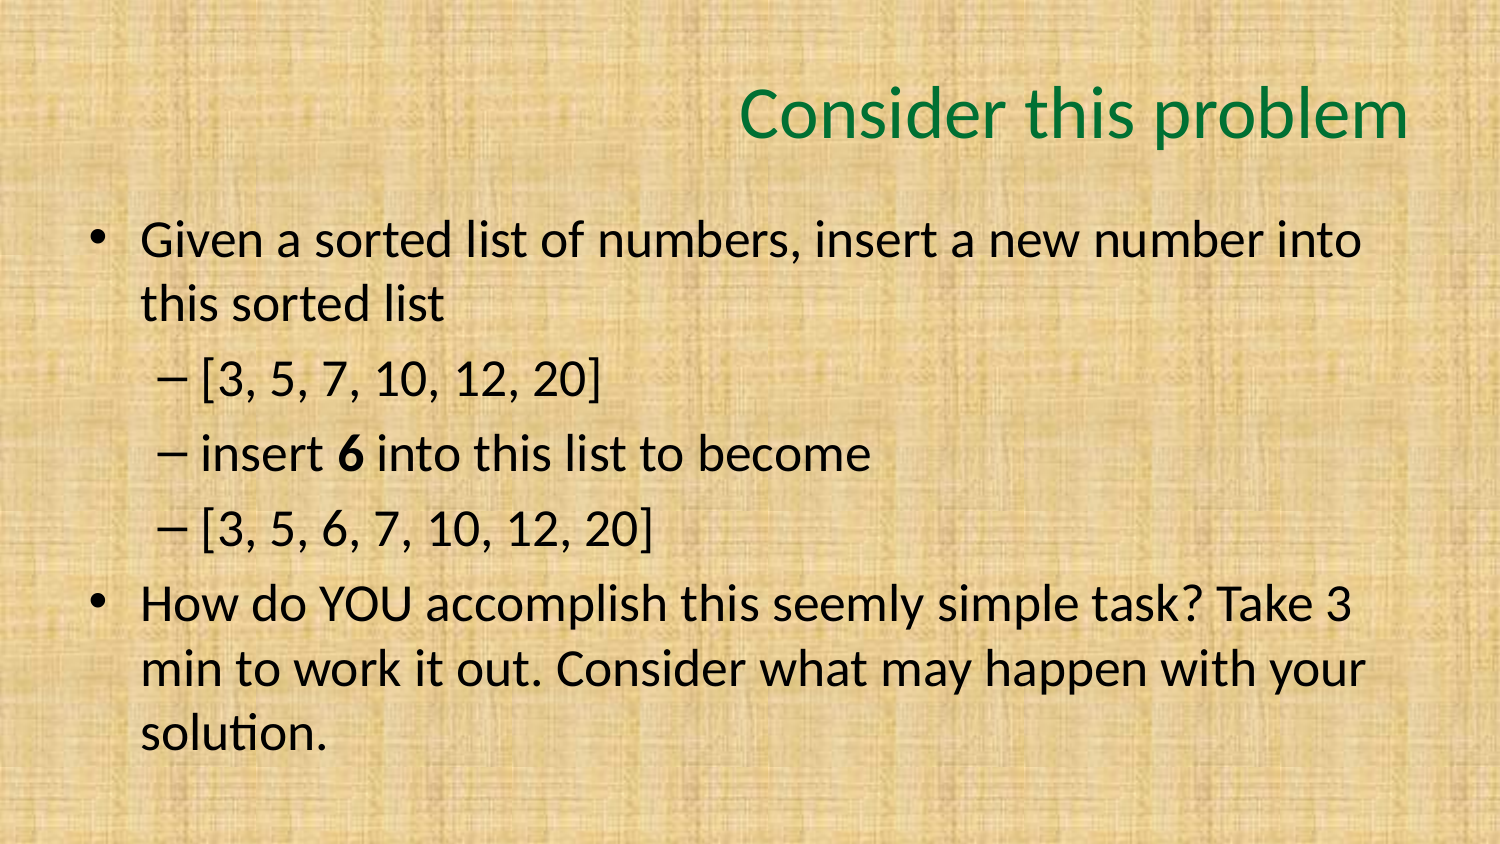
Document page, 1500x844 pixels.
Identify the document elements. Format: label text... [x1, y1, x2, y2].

list Given a sorted list of numbers, insert a new number into this sorted list [3, 5, 7, 10, 12, 20] insert 6 into this list to become [3, 5, 6, 7, 10, 12, 20] How do YOU accomplish this seemly simple task? Take 3 min to work it out. Consider what may happen with your solution. [73, 196, 1427, 773]
title Consider this problem [73, 46, 1427, 172]
picture [0, 0, 1500, 844]
